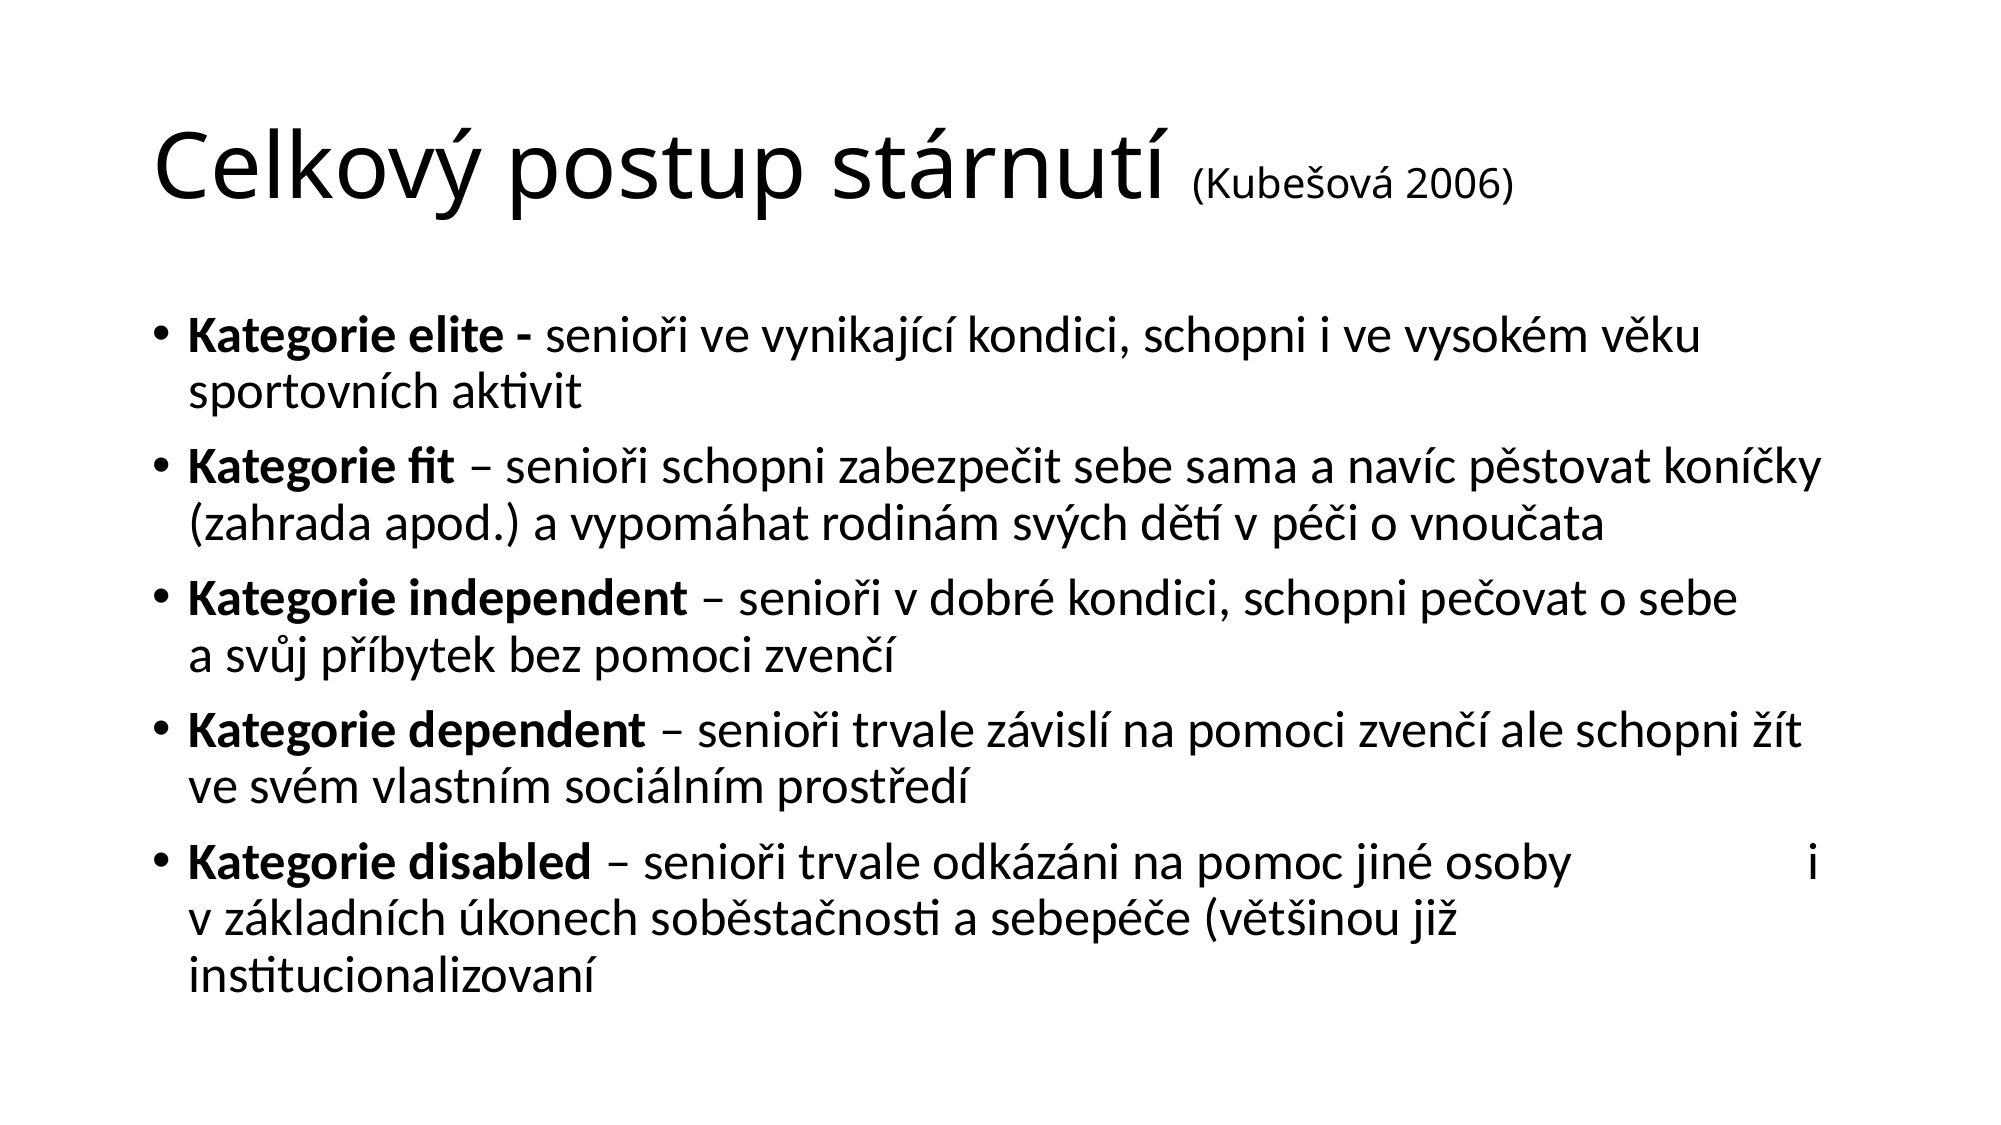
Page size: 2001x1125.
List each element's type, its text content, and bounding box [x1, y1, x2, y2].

title Celkový postup stárnutí (Kubešová 2006) [137, 59, 1863, 278]
list Kategorie elite - senioři ve vynikající kondici, schopni i ve vysokém věku sportovních aktivit Kategorie fit – senioři schopni zabezpečit sebe sama a navíc pěstovat koníčky (zahrada apod.) a vypomáhat rodinám svých dětí v péči o vnoučata Kategorie independent – senioři v dobré kondici, schopni pečovat o sebe a svůj příbytek bez pomoci zvenčí Kategorie dependent – senioři trvale závislí na pomoci zvenčí ale schopni žít ve svém vlastním sociálním prostředí Kategorie disabled – senioři trvale odkázáni na pomoc jiné osoby i v základních úkonech soběstačnosti a sebepéče (většinou již institucionalizovaní [137, 299, 1863, 1014]
